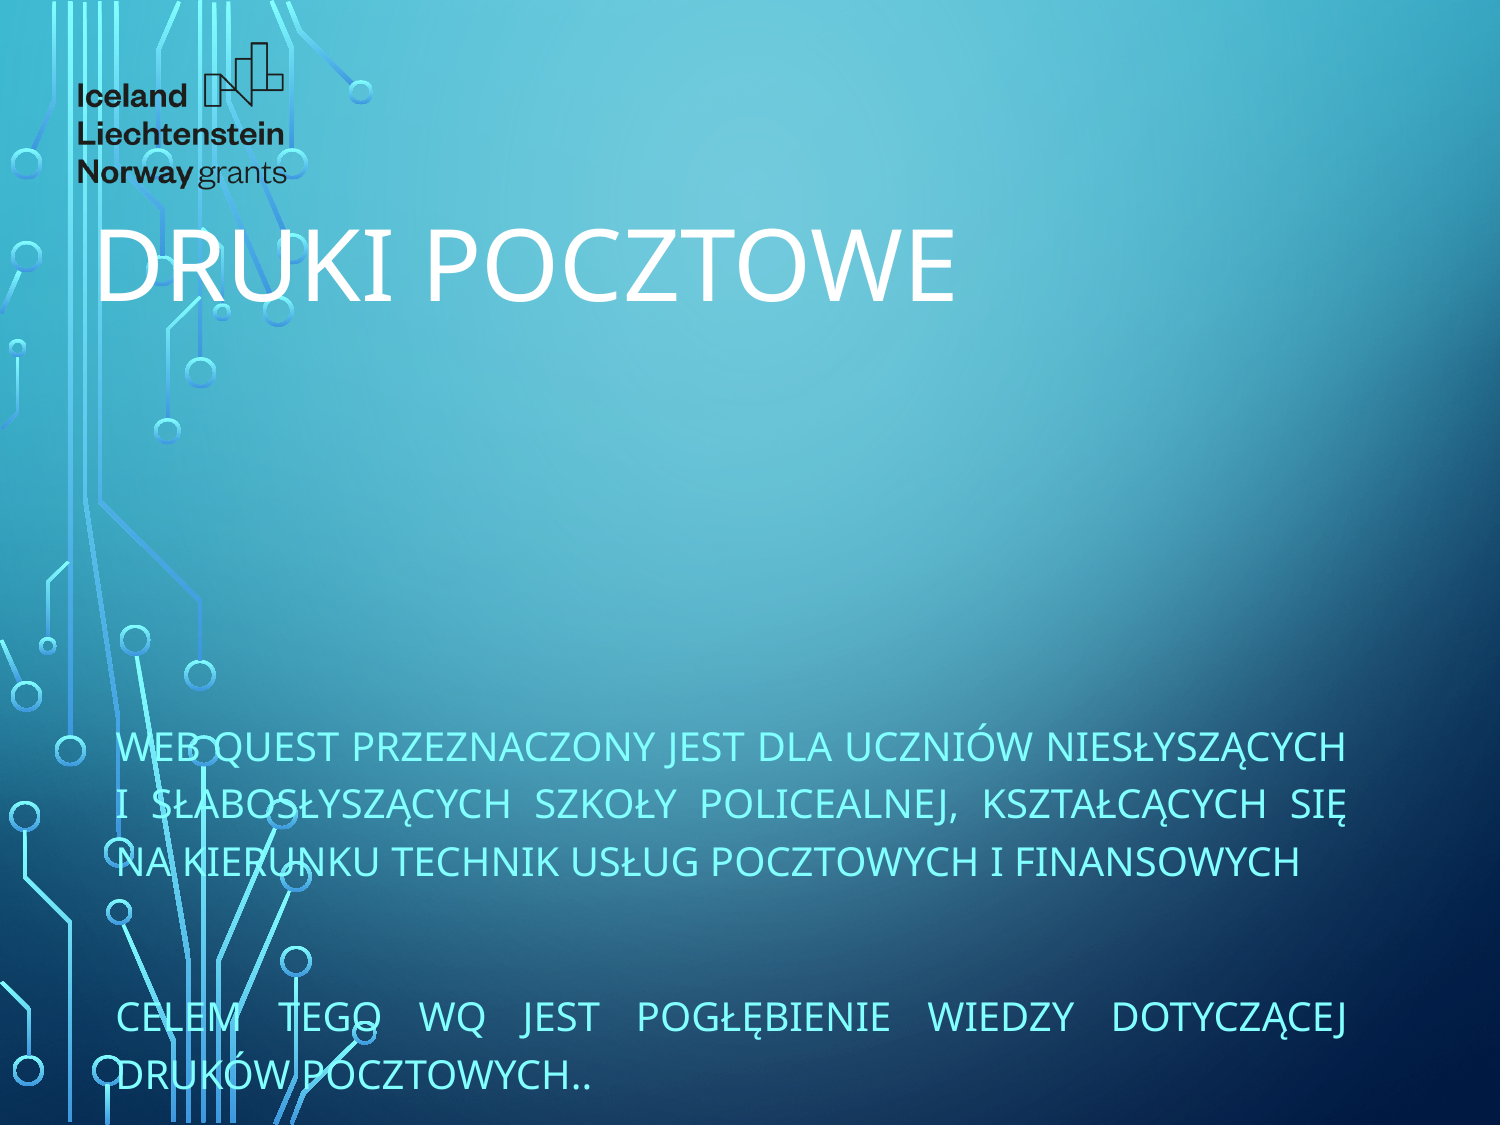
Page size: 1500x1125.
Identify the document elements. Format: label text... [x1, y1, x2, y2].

picture [76, 42, 287, 190]
title DRUKI POCZTOWE [76, 90, 1352, 332]
subtitle WEB QUEST przeznaczony jest dla uczniów niesłyszących i słabosłyszących szkoły policealnej, kształcących się na kierunku technik usług pocztowych i finansowych Celem tego WQ jest pogłębienie wiedzy dotyczącej druków pocztowych.. [100, 704, 1365, 1125]
